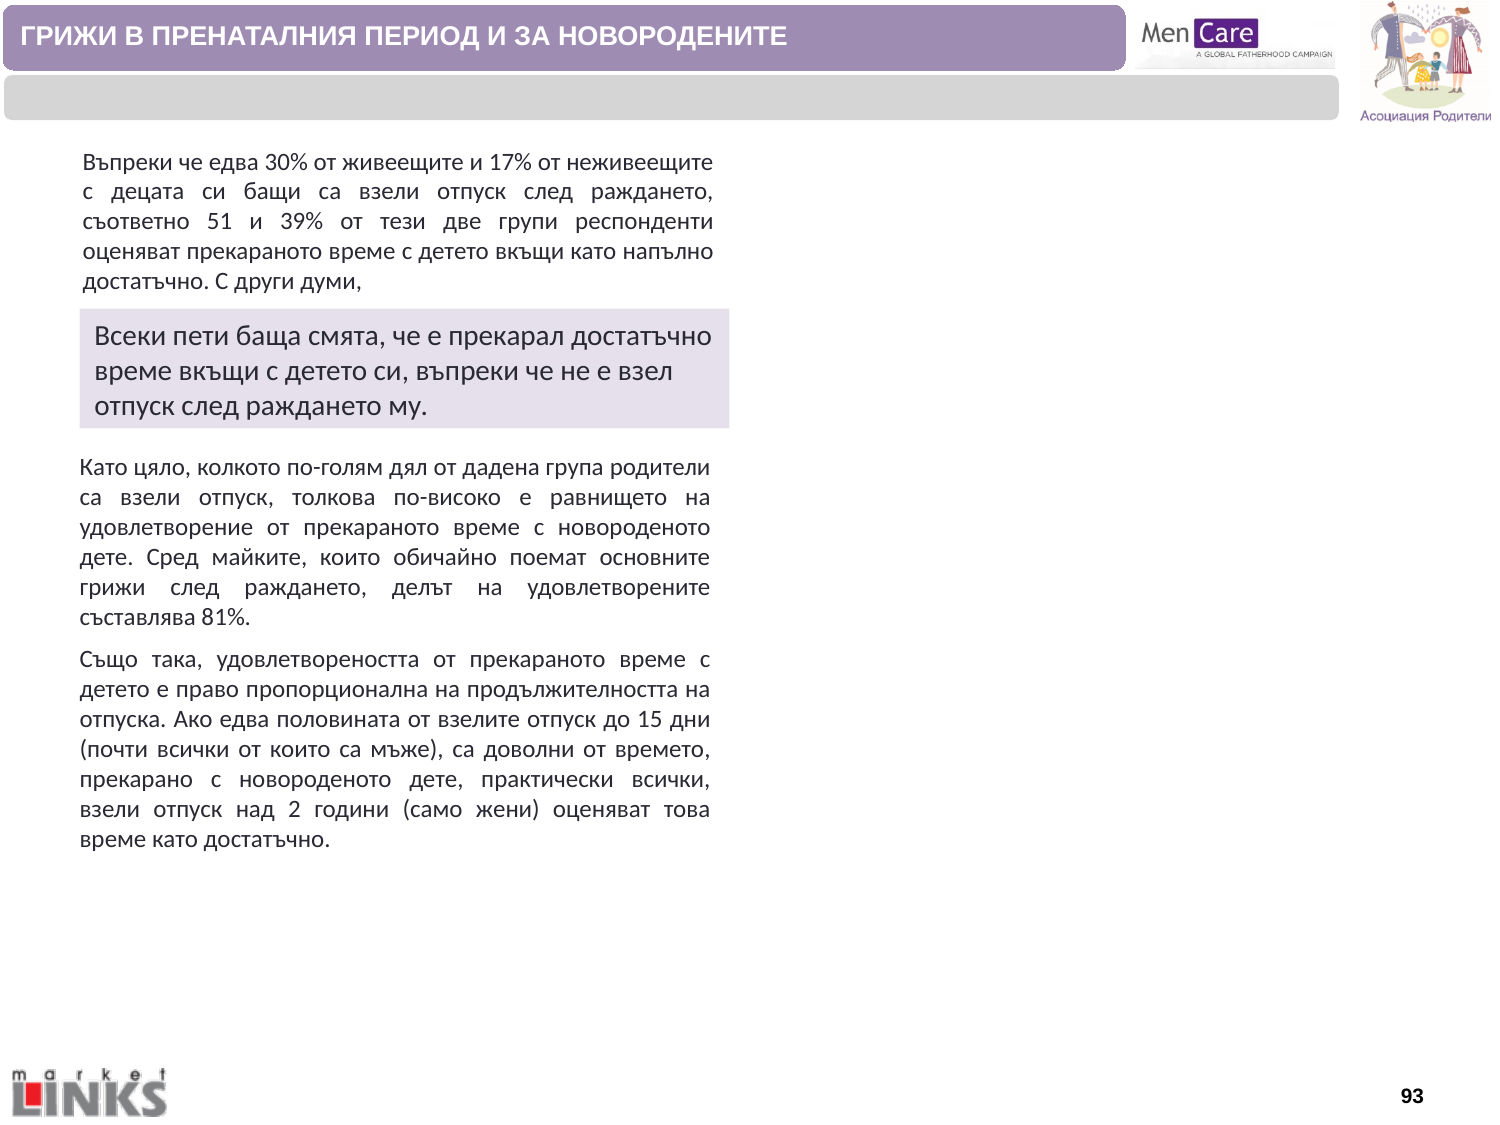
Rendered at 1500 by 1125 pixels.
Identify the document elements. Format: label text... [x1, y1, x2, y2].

text_box Въпреки че едва 30% от живеещите и 17% от неживеещите с децата си бащи са взели отпуск след раждането, съответно 51 и 39% от тези две групи респонденти оценяват прекараното време с детето вкъщи като напълно достатъчно. С други думи, [67, 137, 730, 303]
picture [12, 1068, 167, 1117]
text_box Всеки пети баща смята, че е прекарал достатъчно време вкъщи с детето си, въпреки че не е взел отпуск след раждането му. [79, 308, 730, 429]
picture [1360, 1, 1491, 122]
text_box Като цяло, колкото по-голям дял от дадена група родители са взели отпуск, толкова по-високо е равнището на удовлетворение от прекараното време с новороденото дете. Сред майките, които обичайно поемат основните грижи след раждането, делът на удовлетворените съставлява 81%. Също така, удовлетвореността от прекараното време с детето е право пропорционална на продължителността на отпуска. Ако едва половината от взелите отпуск до 15 дни (почти всички от които са мъже), са доволни от времето, прекарано с новороденото дете, практически всички, взели отпуск над 2 години (само жени) оценяват това време като достатъчно. [64, 442, 727, 860]
picture [1134, 9, 1336, 69]
text_box ГРИЖИ В ПРЕНАТАЛНИЯ ПЕРИОД И ЗА НОВОРОДЕНИТЕ [5, 8, 1323, 61]
